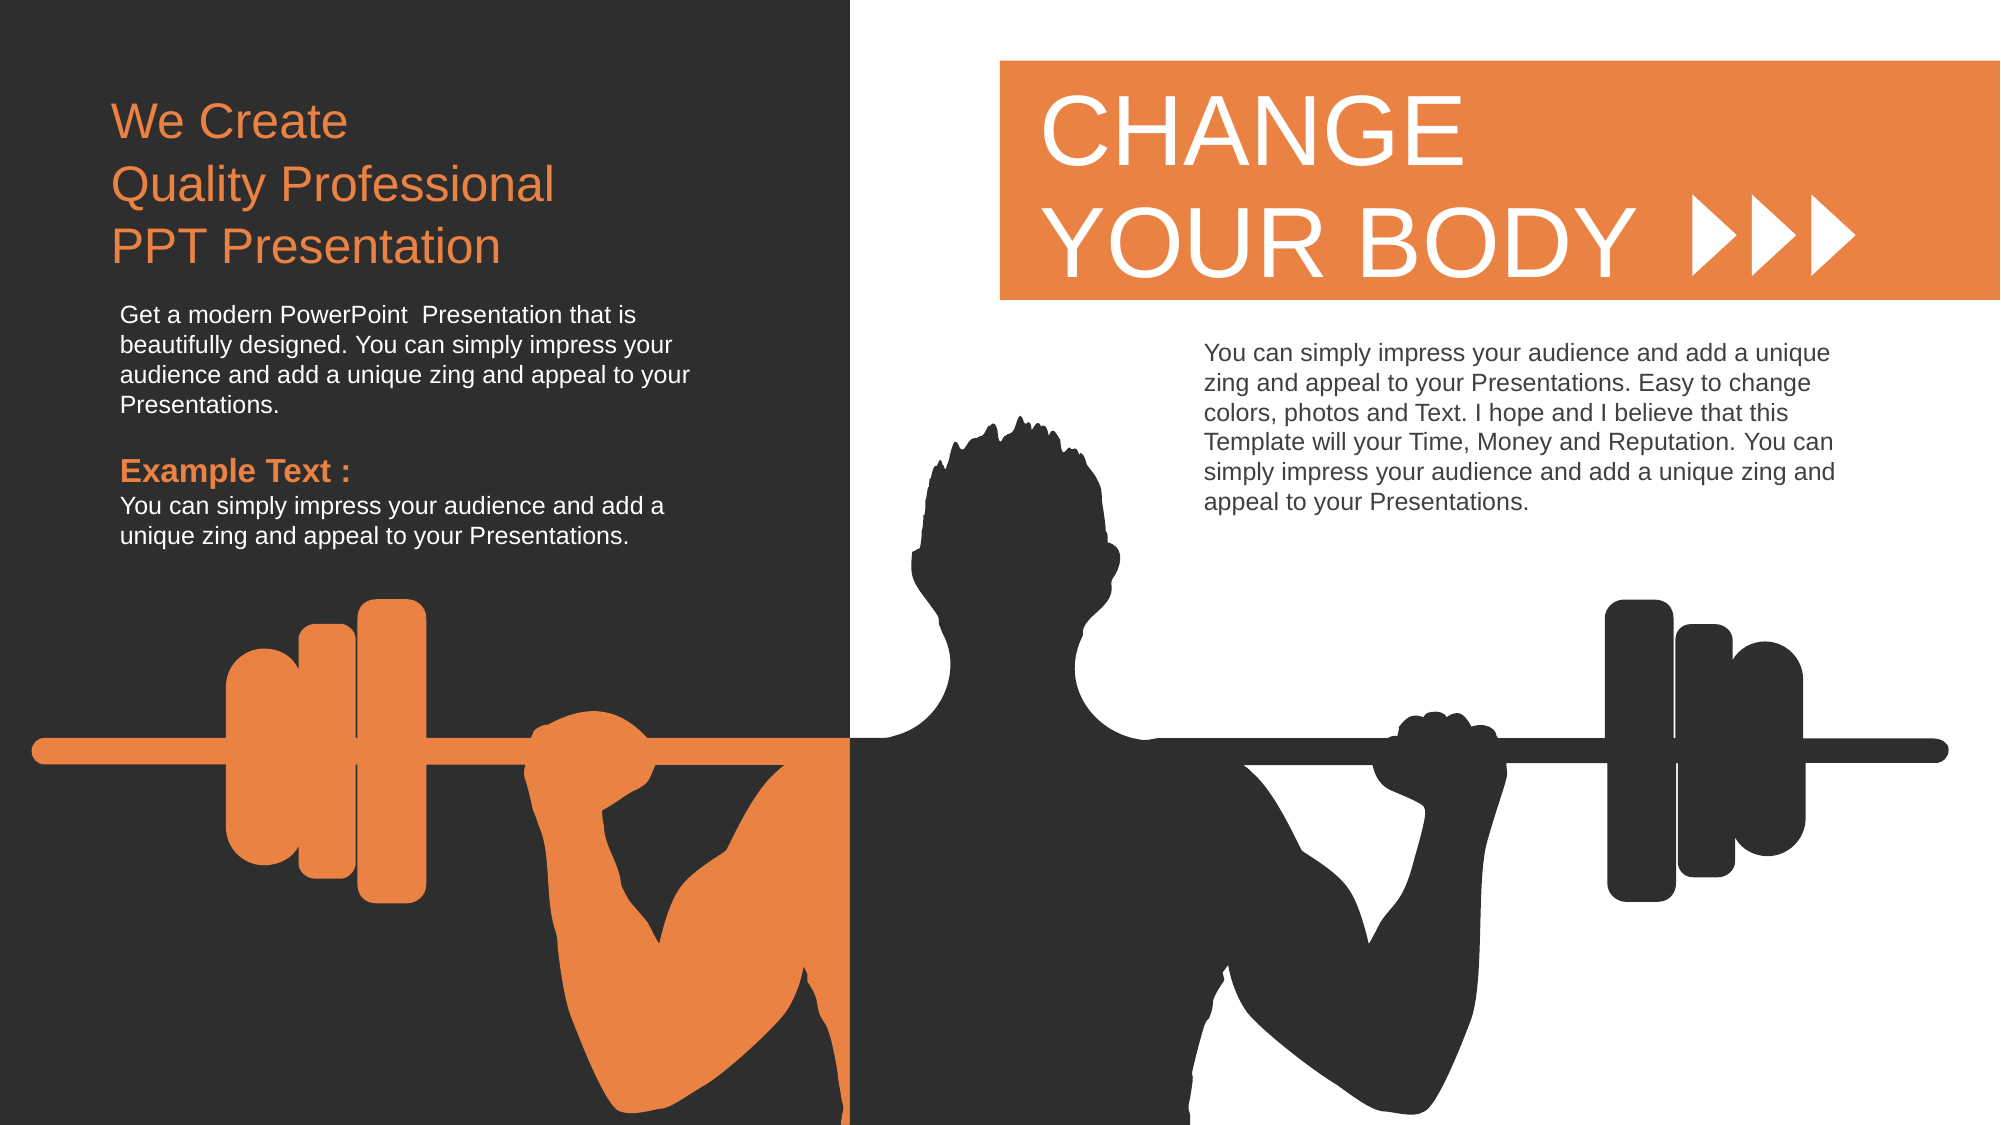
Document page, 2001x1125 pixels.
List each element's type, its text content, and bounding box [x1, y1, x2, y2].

text_box YOUR BODY [1024, 194, 1679, 305]
text_box We Create Quality Professional PPT Presentation [104, 86, 581, 275]
text_box [840, 415, 1949, 1125]
text_box [0, 0, 851, 1125]
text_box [1692, 194, 1856, 276]
text_box Example Text : You can simply impress your audience and add a unique zing and appeal to your Presentations. [104, 442, 712, 557]
text_box [1679, 59, 2000, 301]
text_box You can simply impress your audience and add a unique zing and appeal to your Presentations. Easy to change colors, photos and Text. I hope and I believe that this Template will your Time, Money and Reputation. You can simply impress your audience and add a unique zing and appeal to your Presentations. [1189, 328, 1895, 524]
text_box Get a modern PowerPoint Presentation that is beautifully designed. You can simply impress your audience and add a unique zing and appeal to your Presentations. [104, 290, 712, 426]
text_box [31, 599, 849, 1124]
text_box CHANGE [1024, 58, 1679, 194]
text_box [999, 59, 1024, 301]
